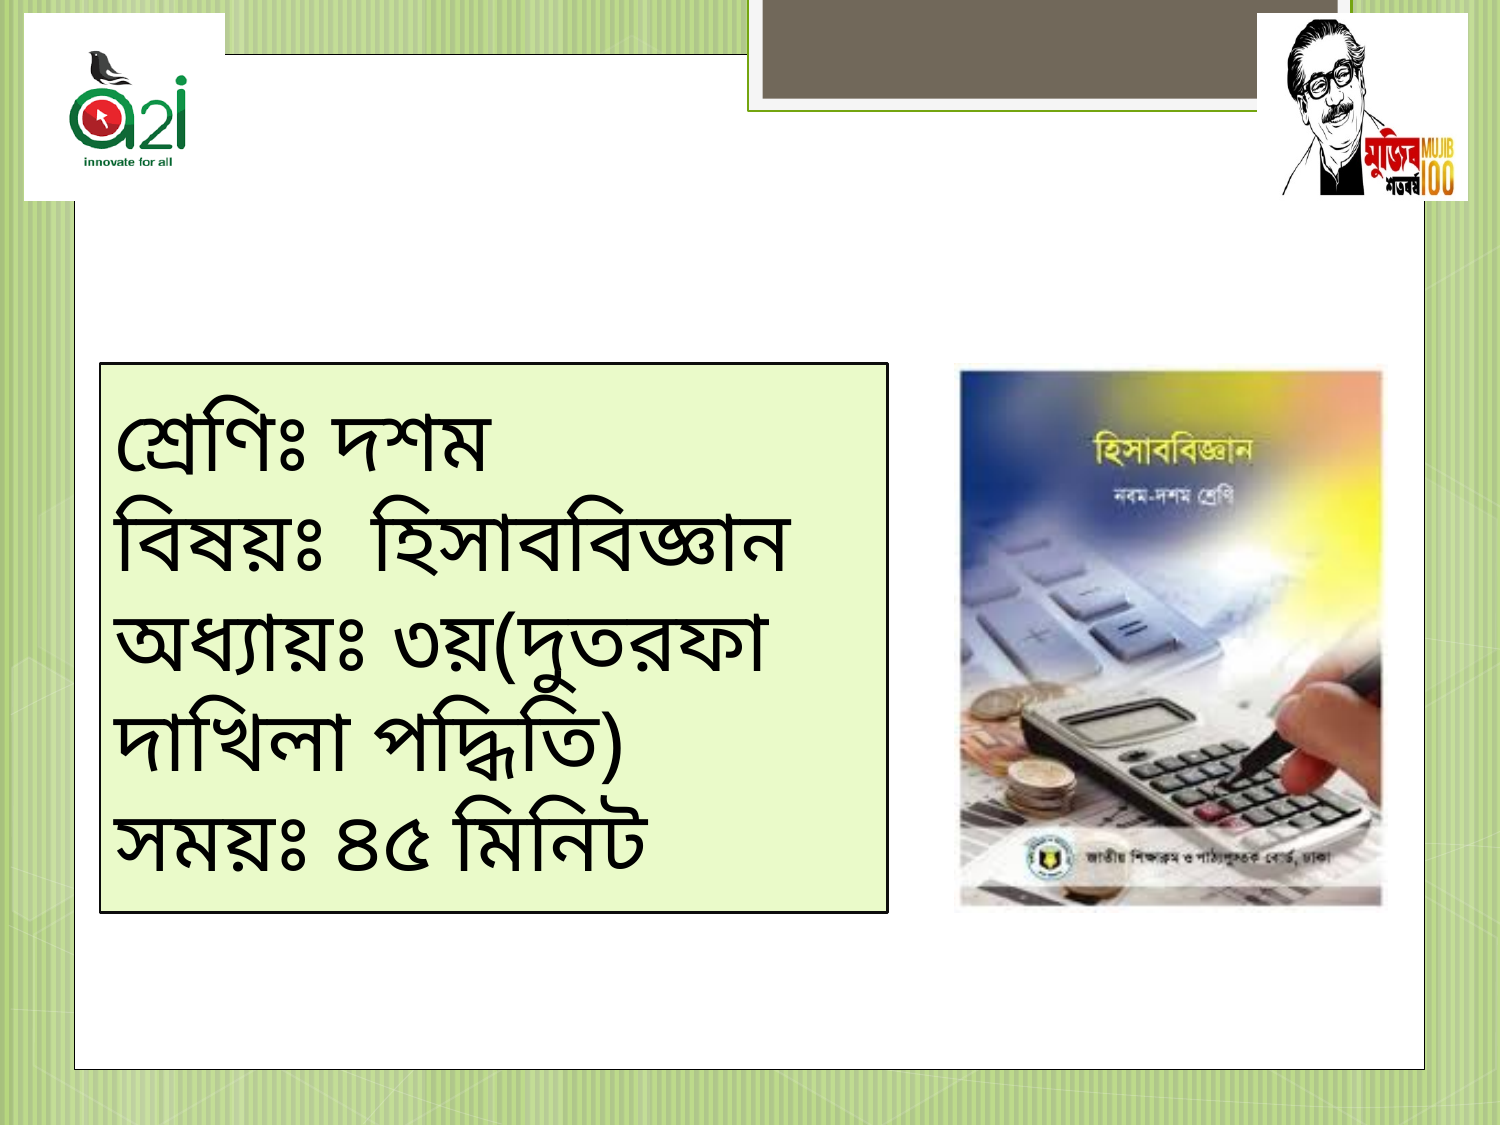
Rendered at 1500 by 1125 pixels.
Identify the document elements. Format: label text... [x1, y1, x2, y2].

picture [24, 13, 226, 201]
picture [1256, 13, 1469, 201]
picture [954, 362, 1388, 913]
text_box শ্রেণিঃ দশম বিষয়ঃ হিসাববিজ্ঞান অধ্যায়ঃ ৩য়(দুতরফা দাখিলা পদ্ধিতি) সময়ঃ ৪৫ মিনিট [99, 362, 889, 914]
